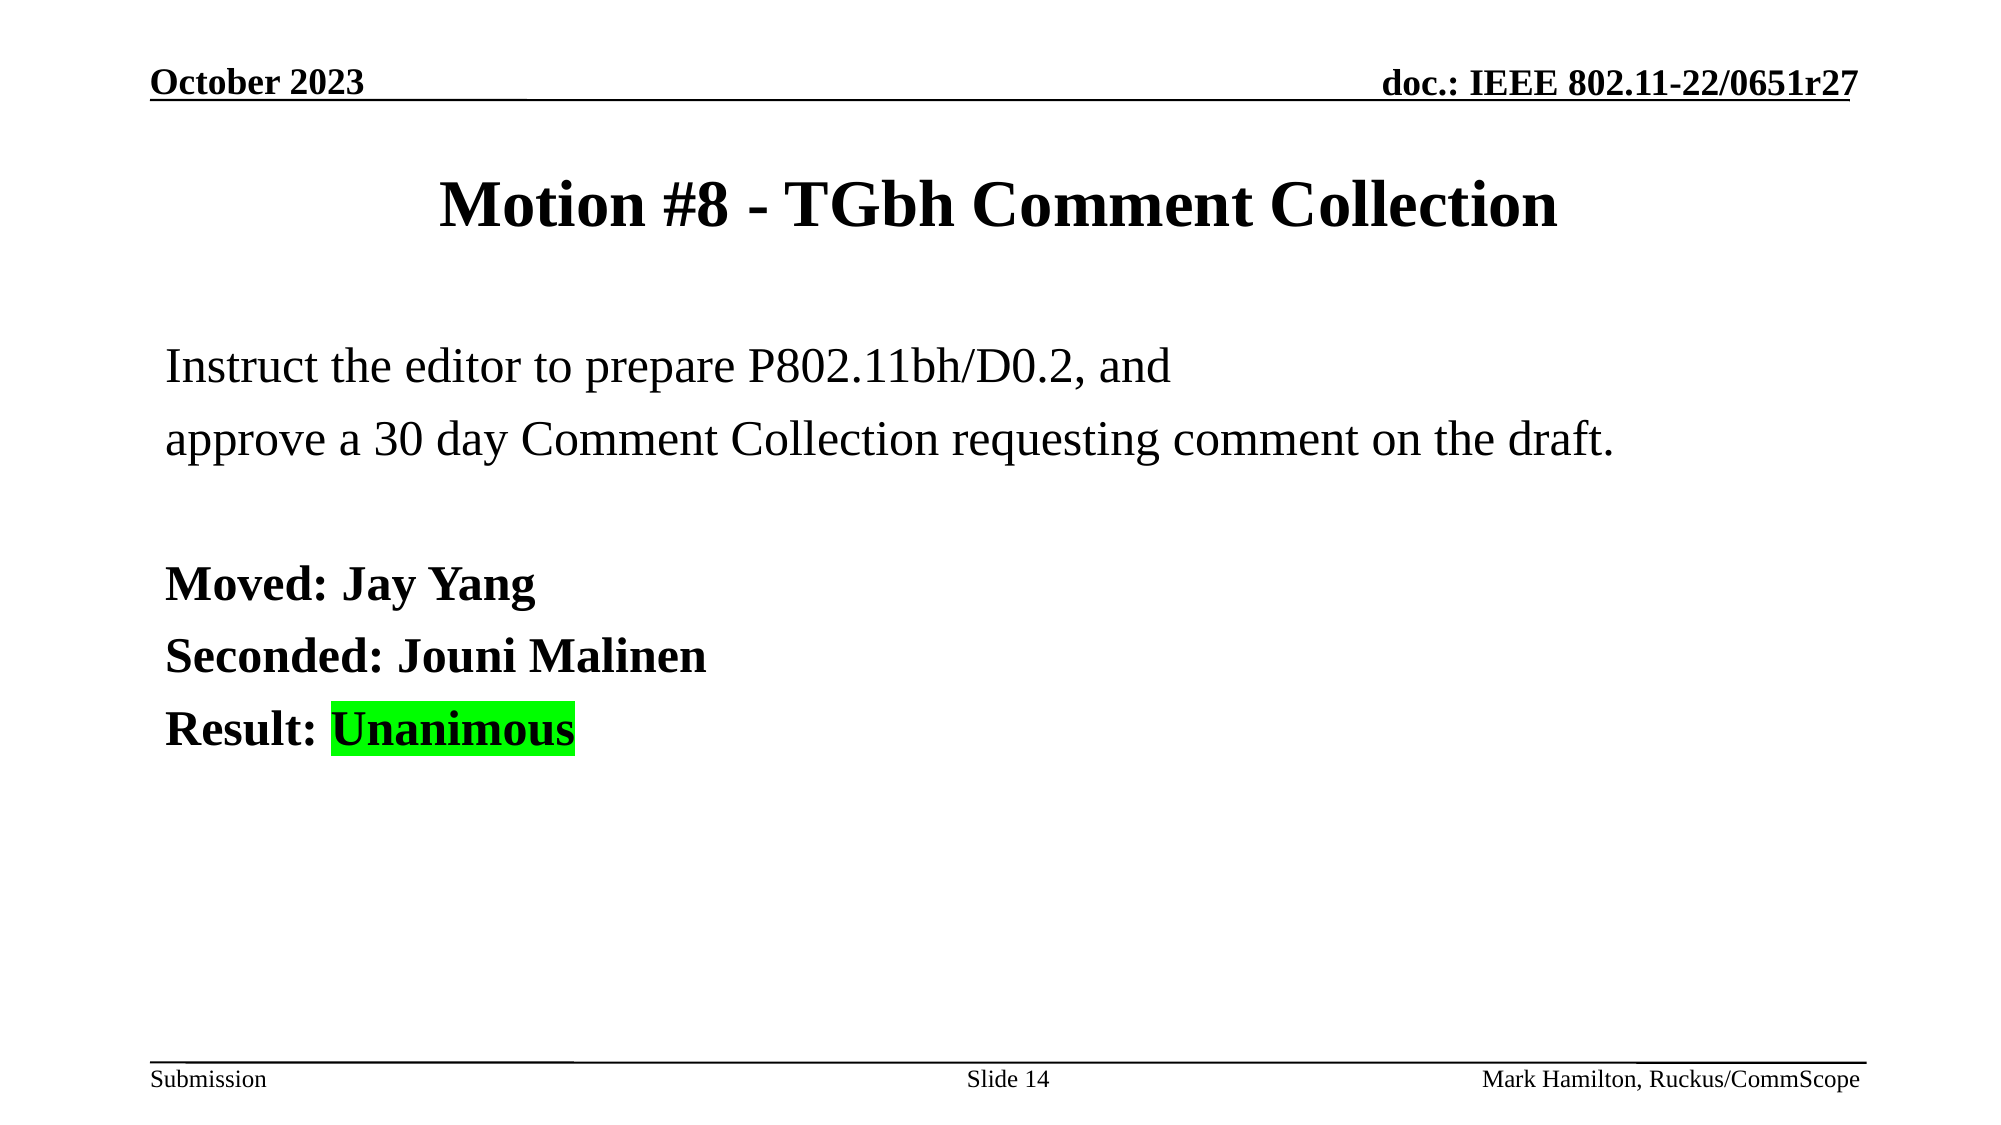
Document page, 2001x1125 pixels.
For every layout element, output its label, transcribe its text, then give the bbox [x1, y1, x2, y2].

list Instruct the editor to prepare P802.11bh/D0.2, and approve a 30 day Comment Collection requesting comment on the draft. Moved: Jay Yang Seconded: Jouni Malinen Result: Unanimous [149, 324, 1850, 1000]
title Motion #8 - TGbh Comment Collection [149, 112, 1850, 288]
slide_number Slide 14 [950, 1061, 1067, 1123]
